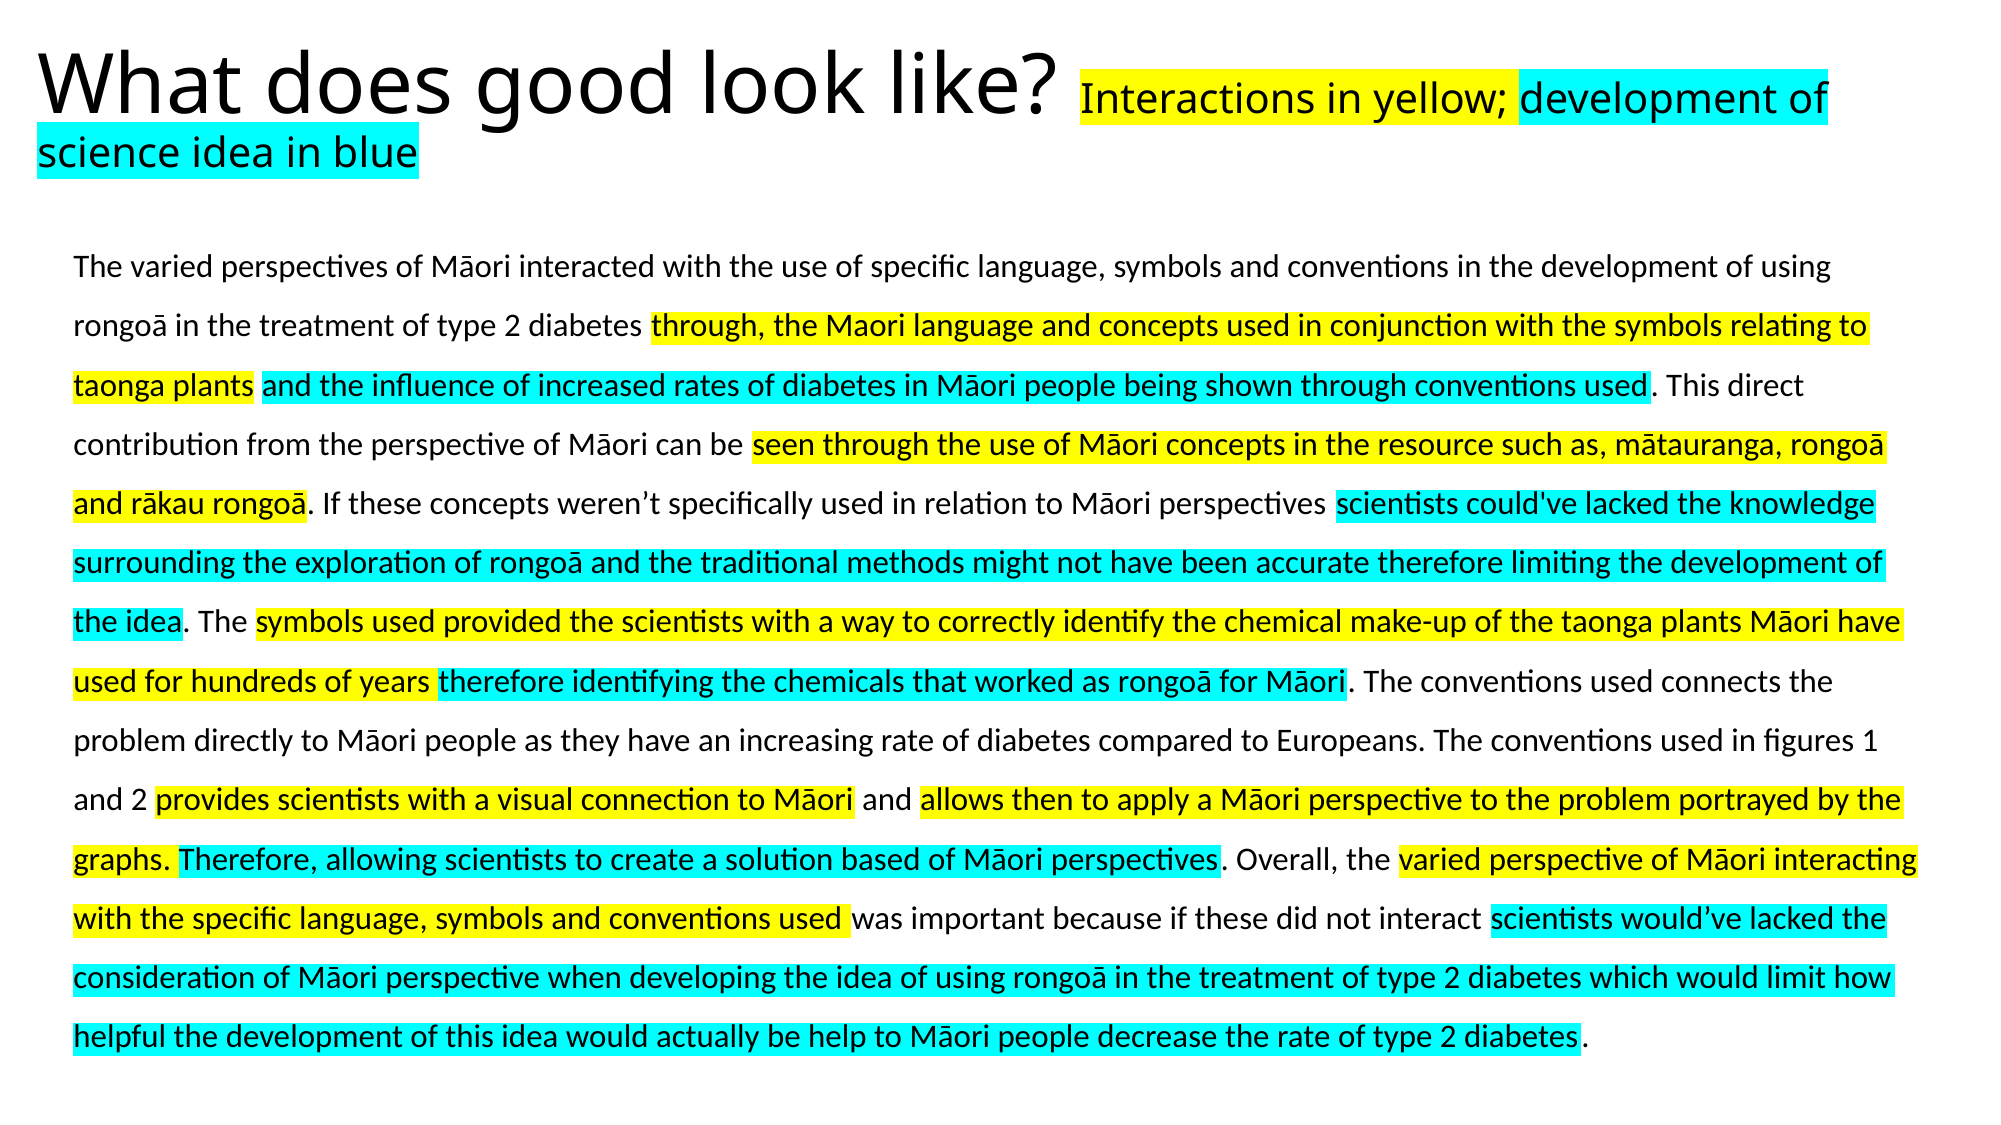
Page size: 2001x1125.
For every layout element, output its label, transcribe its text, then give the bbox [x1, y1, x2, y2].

title What does good look like? Interactions in yellow; development of science idea in blue [22, 0, 1985, 218]
list The varied perspectives of Māori interacted with the use of specific language, symbols and conventions in the development of using rongoā in the treatment of type 2 diabetes through, the Maori language and concepts used in conjunction with the symbols relating to taonga plants and the influence of increased rates of diabetes in Māori people being shown through conventions used. This direct contribution from the perspective of Māori can be seen through the use of Māori concepts in the resource such as, mātauranga, rongoā and rākau rongoā. If these concepts weren’t specifically used in relation to Māori perspectives scientists could've lacked the knowledge surrounding the exploration of rongoā and the traditional methods might not have been accurate therefore limiting the development of the idea. The symbols used provided the scientists with a way to correctly identify the chemical make-up of the taonga plants Māori have used for hundreds of years therefore identifying the chemicals that worked as rongoā for Māori. The conventions used connects the problem directly to Māori people as they have an increasing rate of diabetes compared to Europeans. The conventions used in figures 1 and 2 provides scientists with a visual connection to Māori and allows then to apply a Māori perspective to the problem portrayed by the graphs. Therefore, allowing scientists to create a solution based of Māori perspectives. Overall, the varied perspective of Māori interacting with the specific language, symbols and conventions used was important because if these did not interact scientists would’ve lacked the consideration of Māori perspective when developing the idea of using rongoā in the treatment of type 2 diabetes which would limit how helpful the development of this idea would actually be help to Māori people decrease the rate of type 2 diabetes. [58, 217, 1944, 1077]
